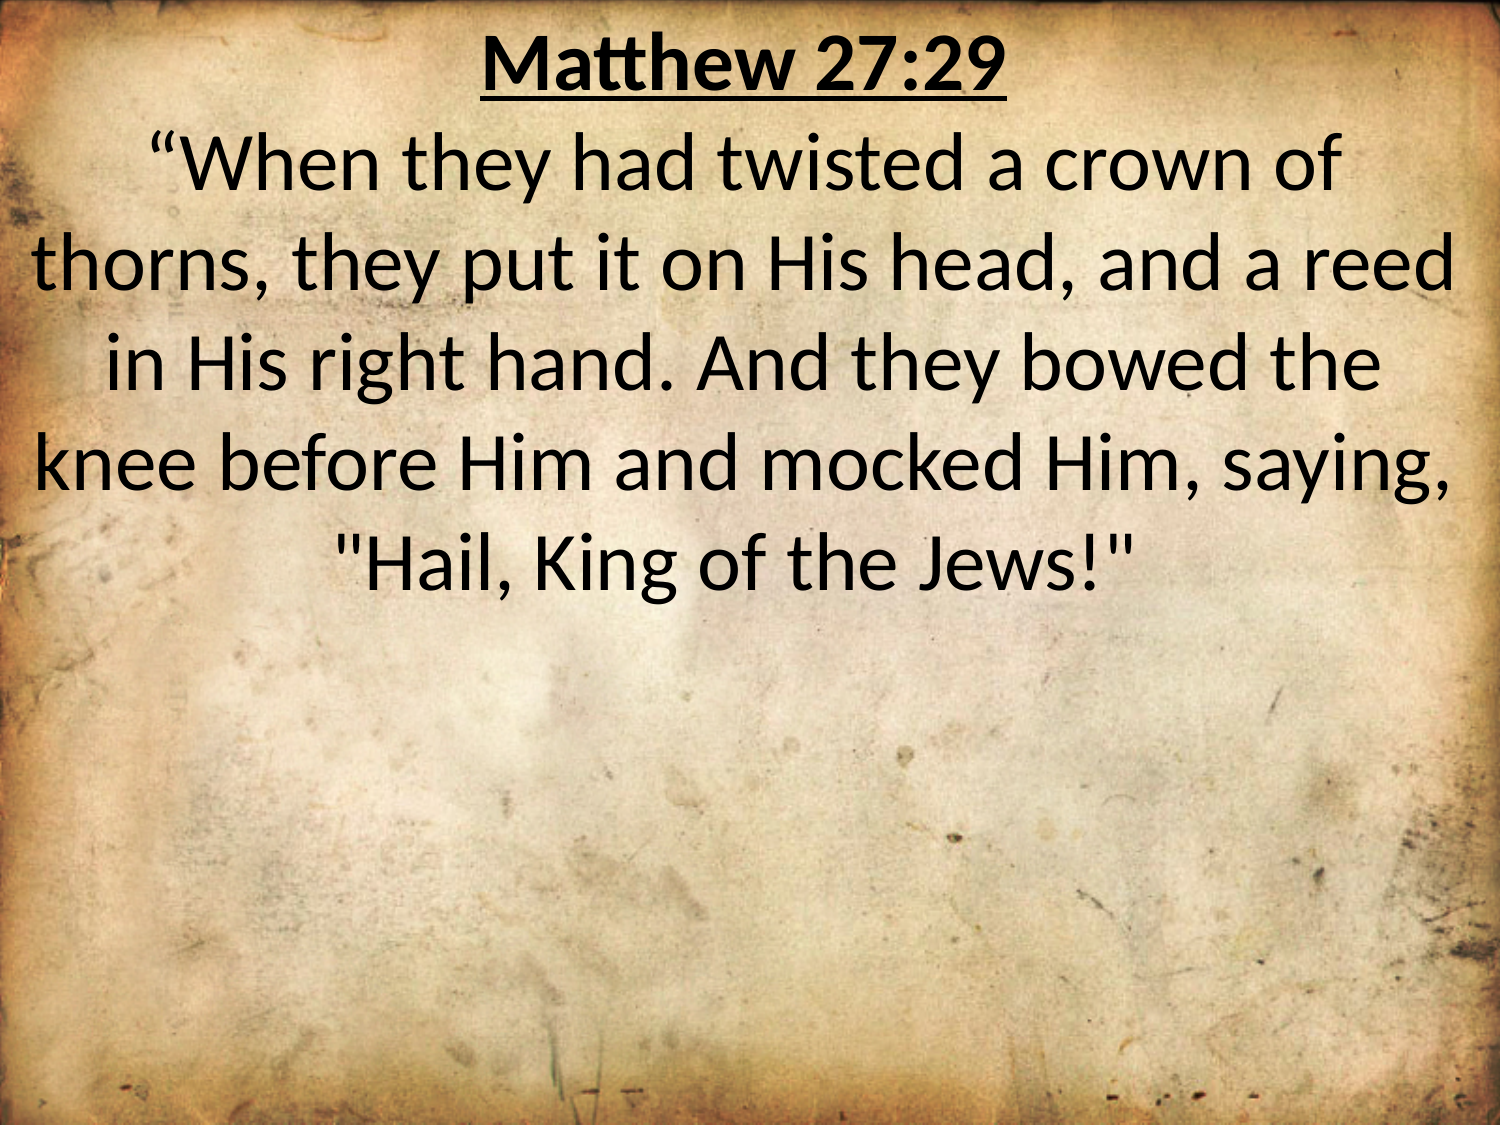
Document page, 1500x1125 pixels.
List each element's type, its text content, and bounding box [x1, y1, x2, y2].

picture [0, 0, 1500, 1125]
text_box Matthew 27:29 “When they had twisted a crown of thorns, they put it on His head, and a reed in His right hand. And they bowed the knee before Him and mocked Him, saying, "Hail, King of the Jews!" [12, 0, 1475, 815]
